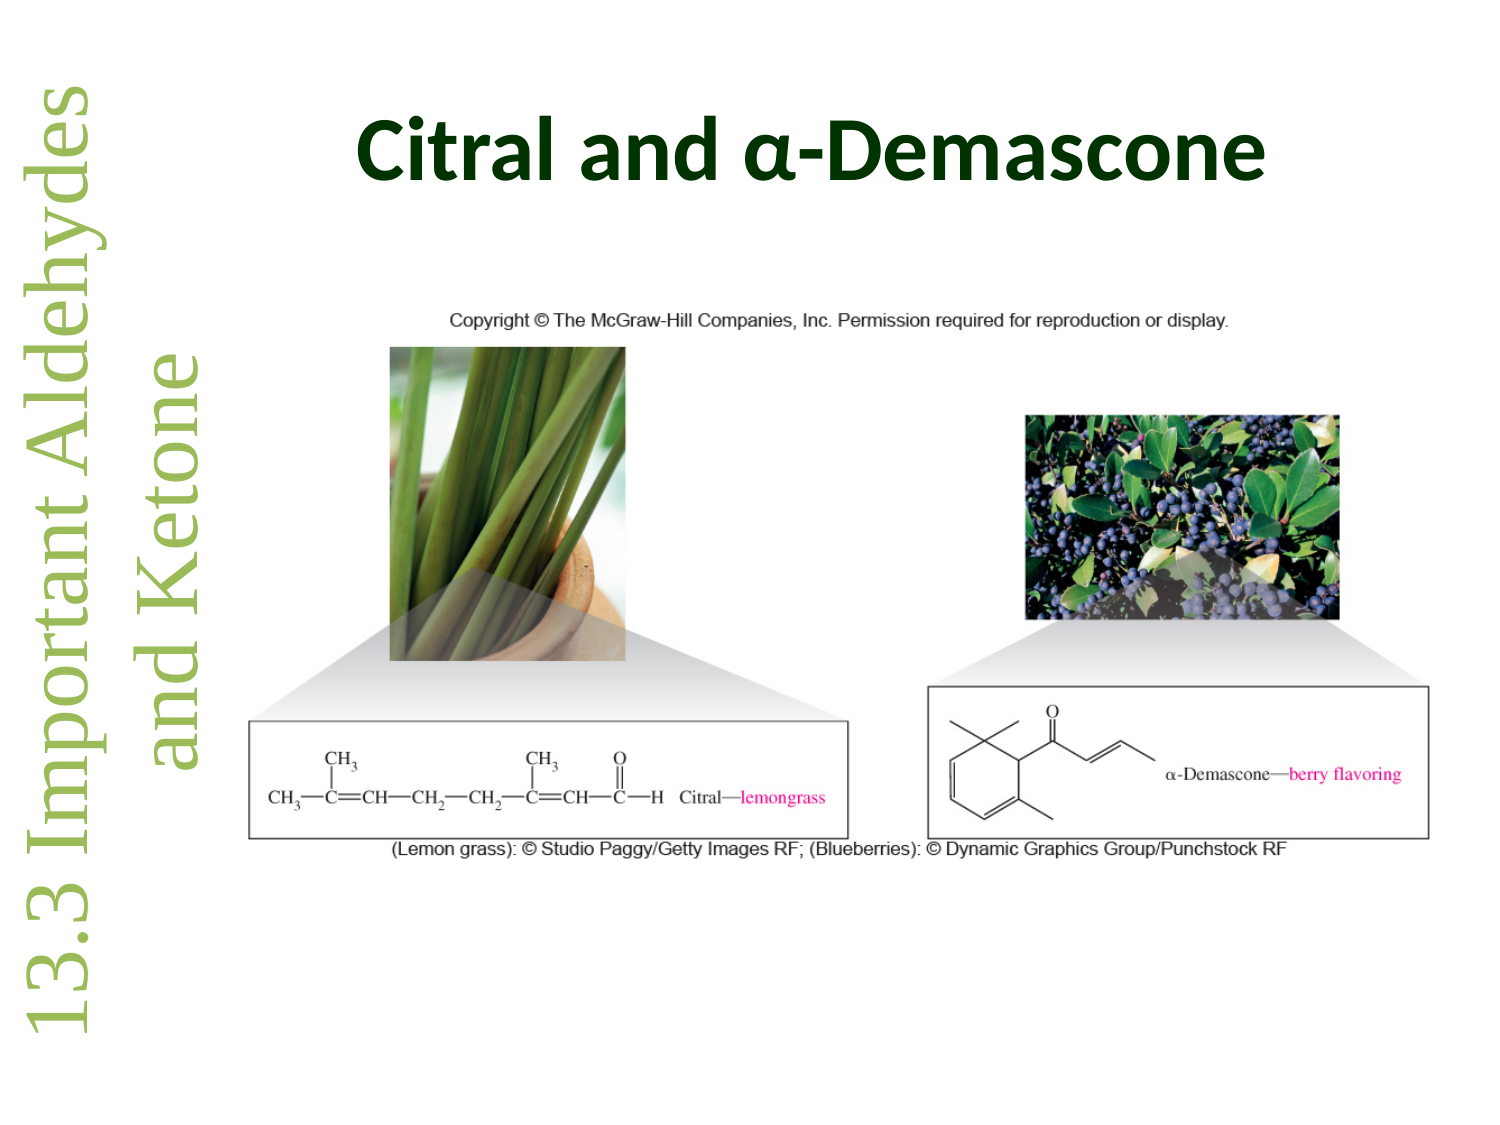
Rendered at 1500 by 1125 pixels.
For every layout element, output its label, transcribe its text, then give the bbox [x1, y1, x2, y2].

text_box 13.3 Important Aldehydes and Ketone [24, 25, 188, 1101]
title Citral and α-Demascone [188, 50, 1450, 238]
picture [244, 310, 1435, 863]
